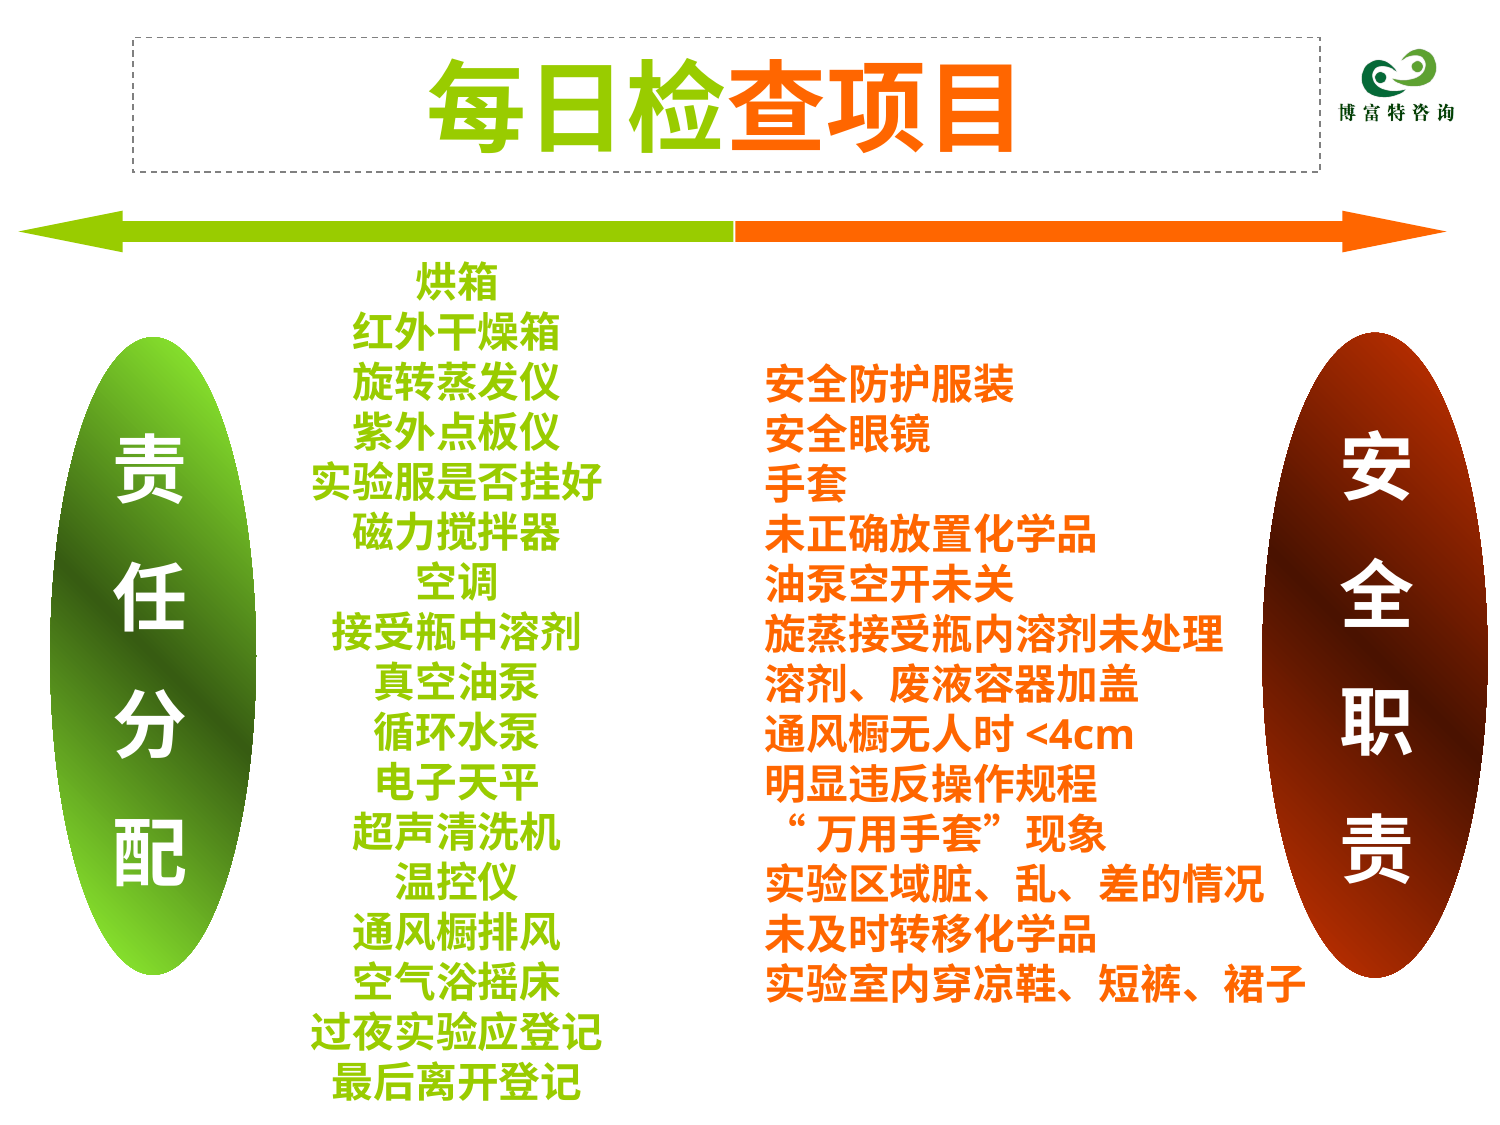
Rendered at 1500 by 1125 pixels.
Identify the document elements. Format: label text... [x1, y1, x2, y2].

text_box [18, 227, 734, 236]
text_box [50, 337, 221, 975]
text_box 责 任 分 配 [97, 415, 223, 903]
text_box 安全防护服装 安全眼镜 手套 未正确放置化学品 油泵空开未关 旋蒸接受瓶内溶剂未处理 溶剂、废液容器加盖 通风橱无人时<4cm 明显违反操作规程 “万用手套”现象 实验区域脏、乱、差的情况 未及时转移化学品 实验室内穿凉鞋、短裤、裙子 [749, 350, 1323, 1015]
text_box [735, 227, 1447, 236]
picture [1324, 48, 1473, 124]
text_box 每日检查项目 [132, 37, 1321, 173]
text_box 烘箱 红外干燥箱 旋转蒸发仪 紫外点板仪 实验服是否挂好 磁力搅拌器 空调 接受瓶中溶剂 真空油泵 循环水泵 电子天平 超声清洗机 温控仪 通风橱排风 空气浴摇床 过夜实验应登记 最后离开登记 [233, 248, 681, 1114]
text_box 安 全 职 责 [1325, 412, 1450, 900]
text_box [1323, 332, 1449, 978]
text_box [1450, 414, 1488, 896]
text_box [223, 422, 257, 890]
